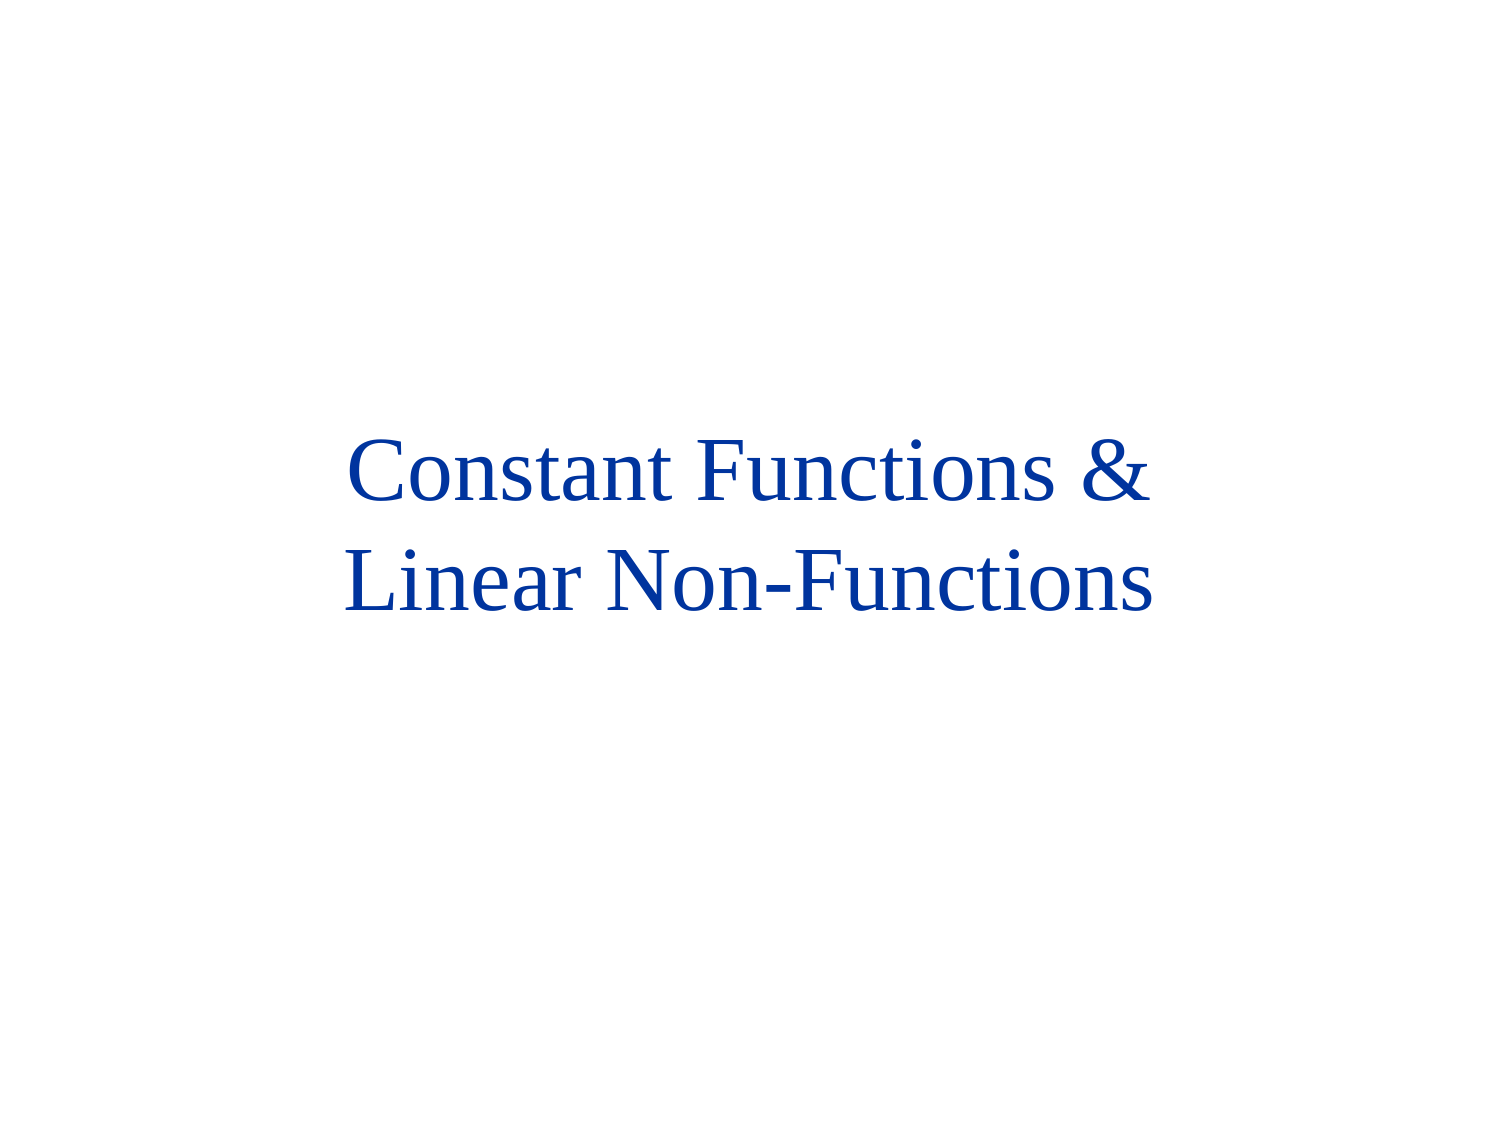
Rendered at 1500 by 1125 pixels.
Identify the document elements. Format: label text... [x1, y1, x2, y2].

title Constant Functions & Linear Non-Functions [81, 349, 1419, 688]
